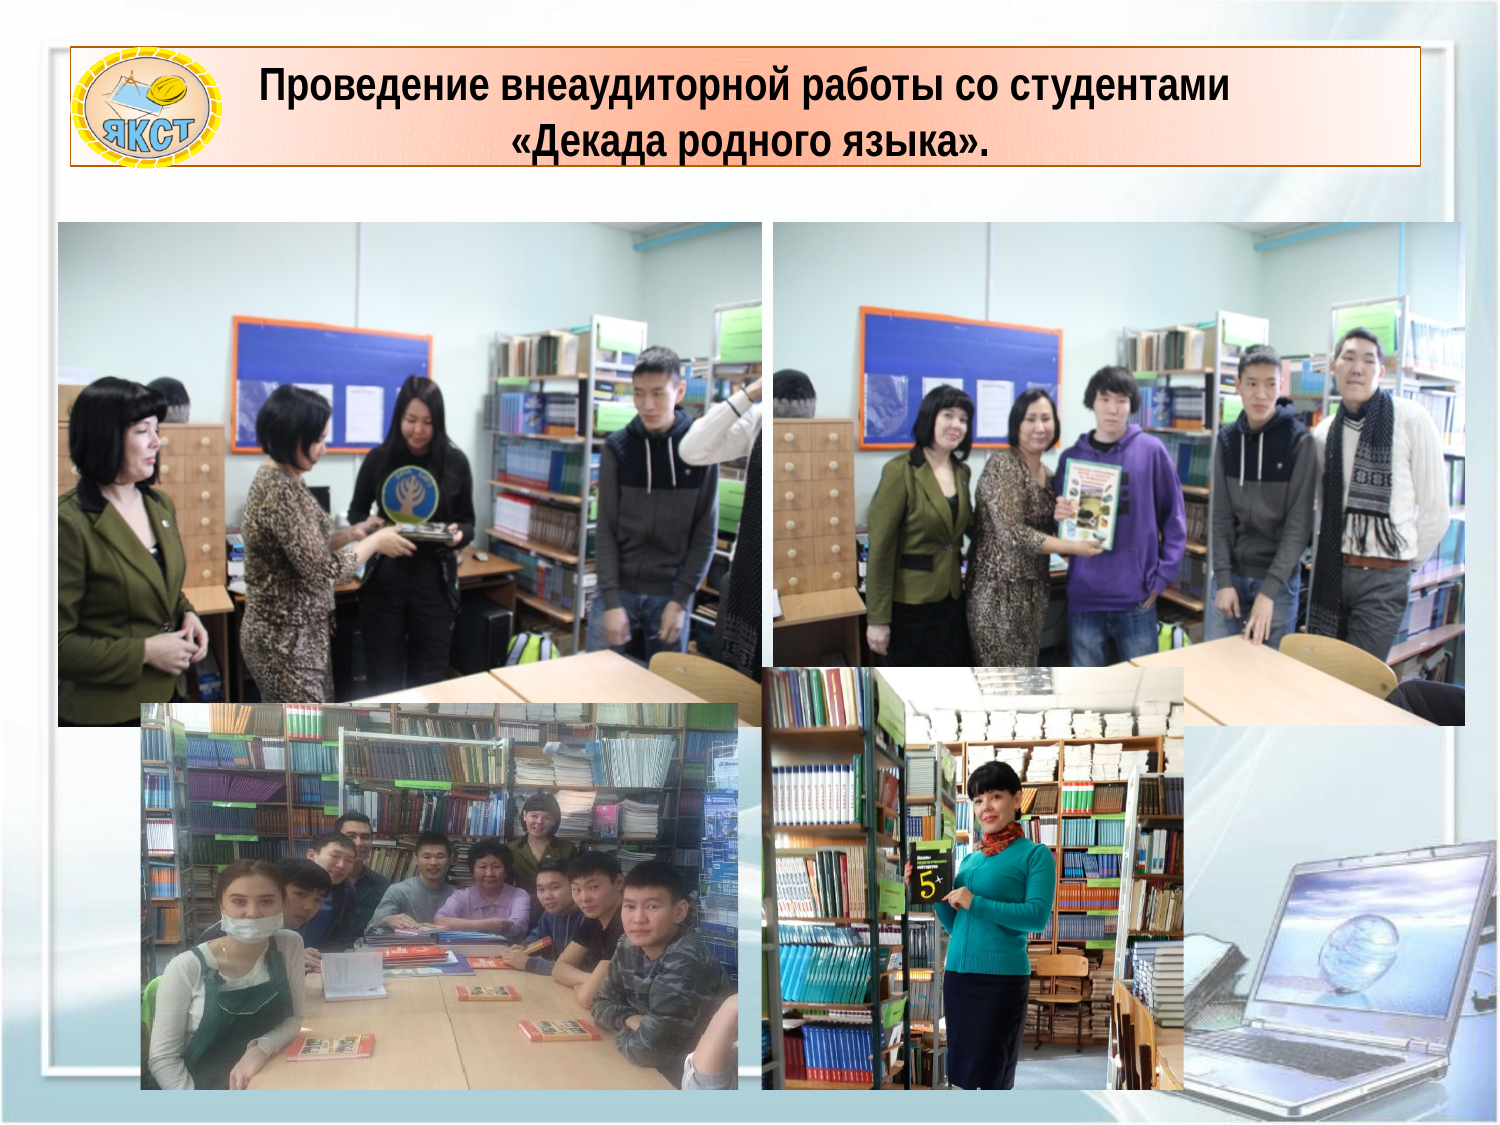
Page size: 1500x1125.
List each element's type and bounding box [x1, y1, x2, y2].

picture [0, 0, 1500, 1125]
list [58, 222, 762, 727]
